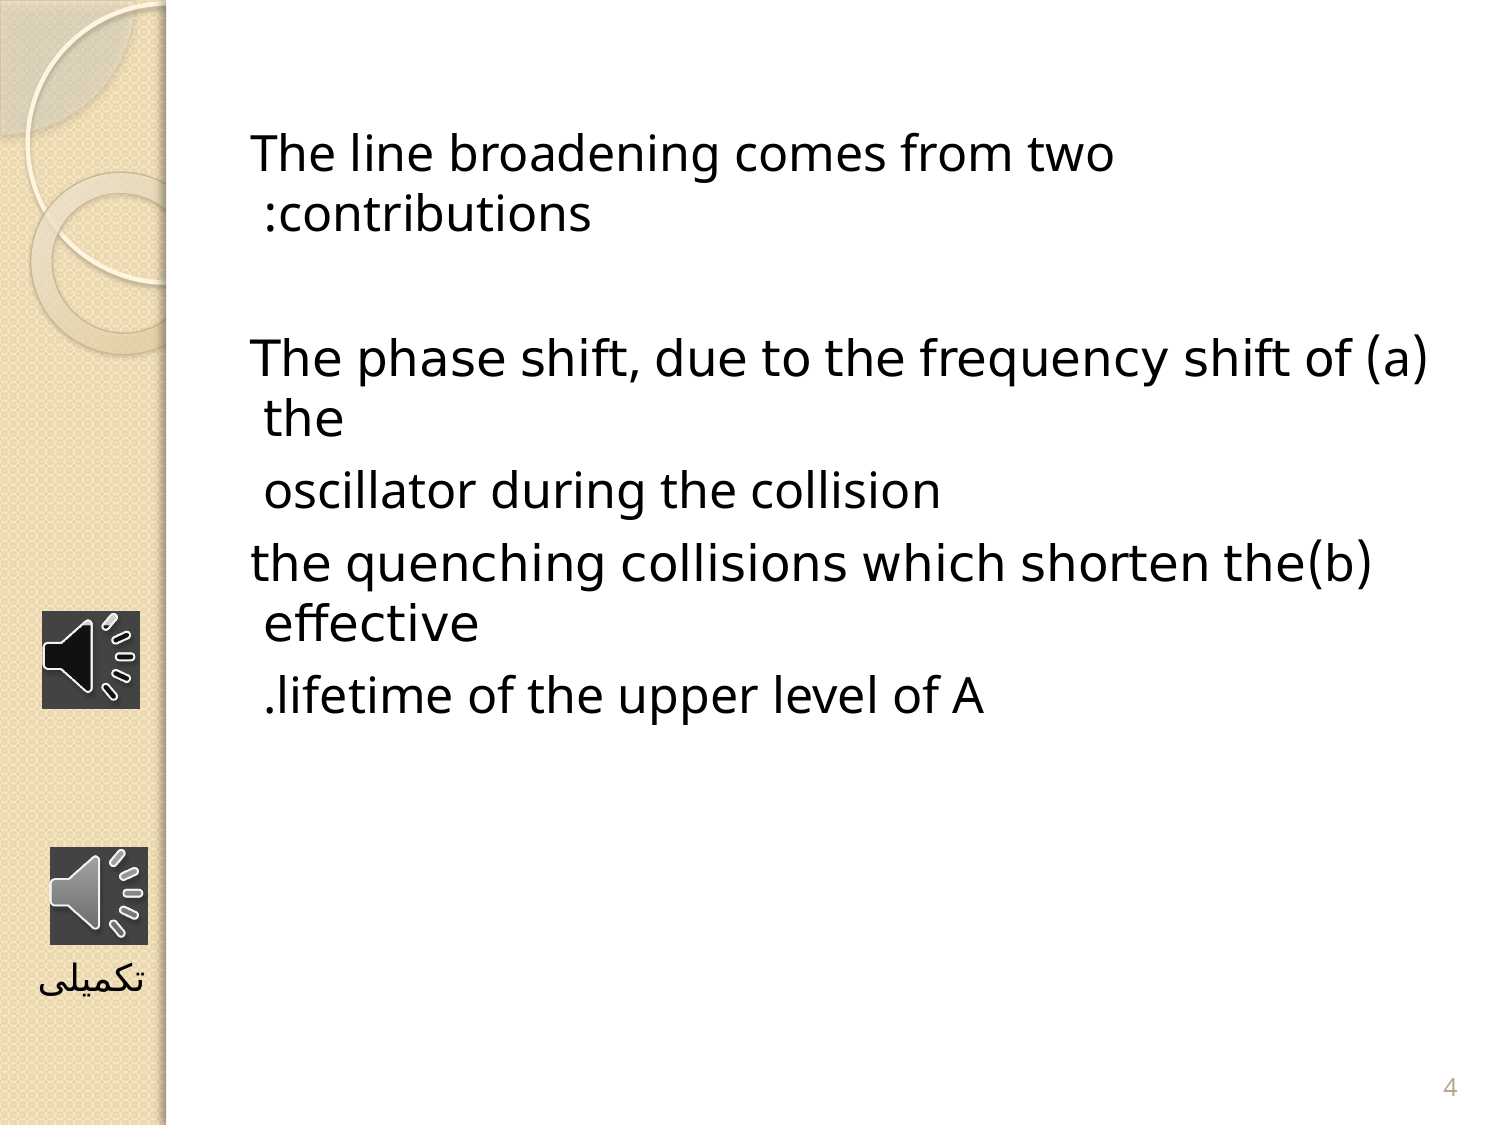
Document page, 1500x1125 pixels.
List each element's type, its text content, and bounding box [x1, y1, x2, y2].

list The line broadening comes from two contributions: (a) The phase shift, due to the frequency shift of the oscillator during the collision (b)the quenching collisions which shorten the effective lifetime of the upper level of A. [235, 113, 1466, 1025]
text_box تکمیلی [22, 946, 161, 1007]
picture [48, 845, 150, 947]
slide_number 4 [1413, 1034, 1488, 1113]
picture [41, 609, 142, 710]
